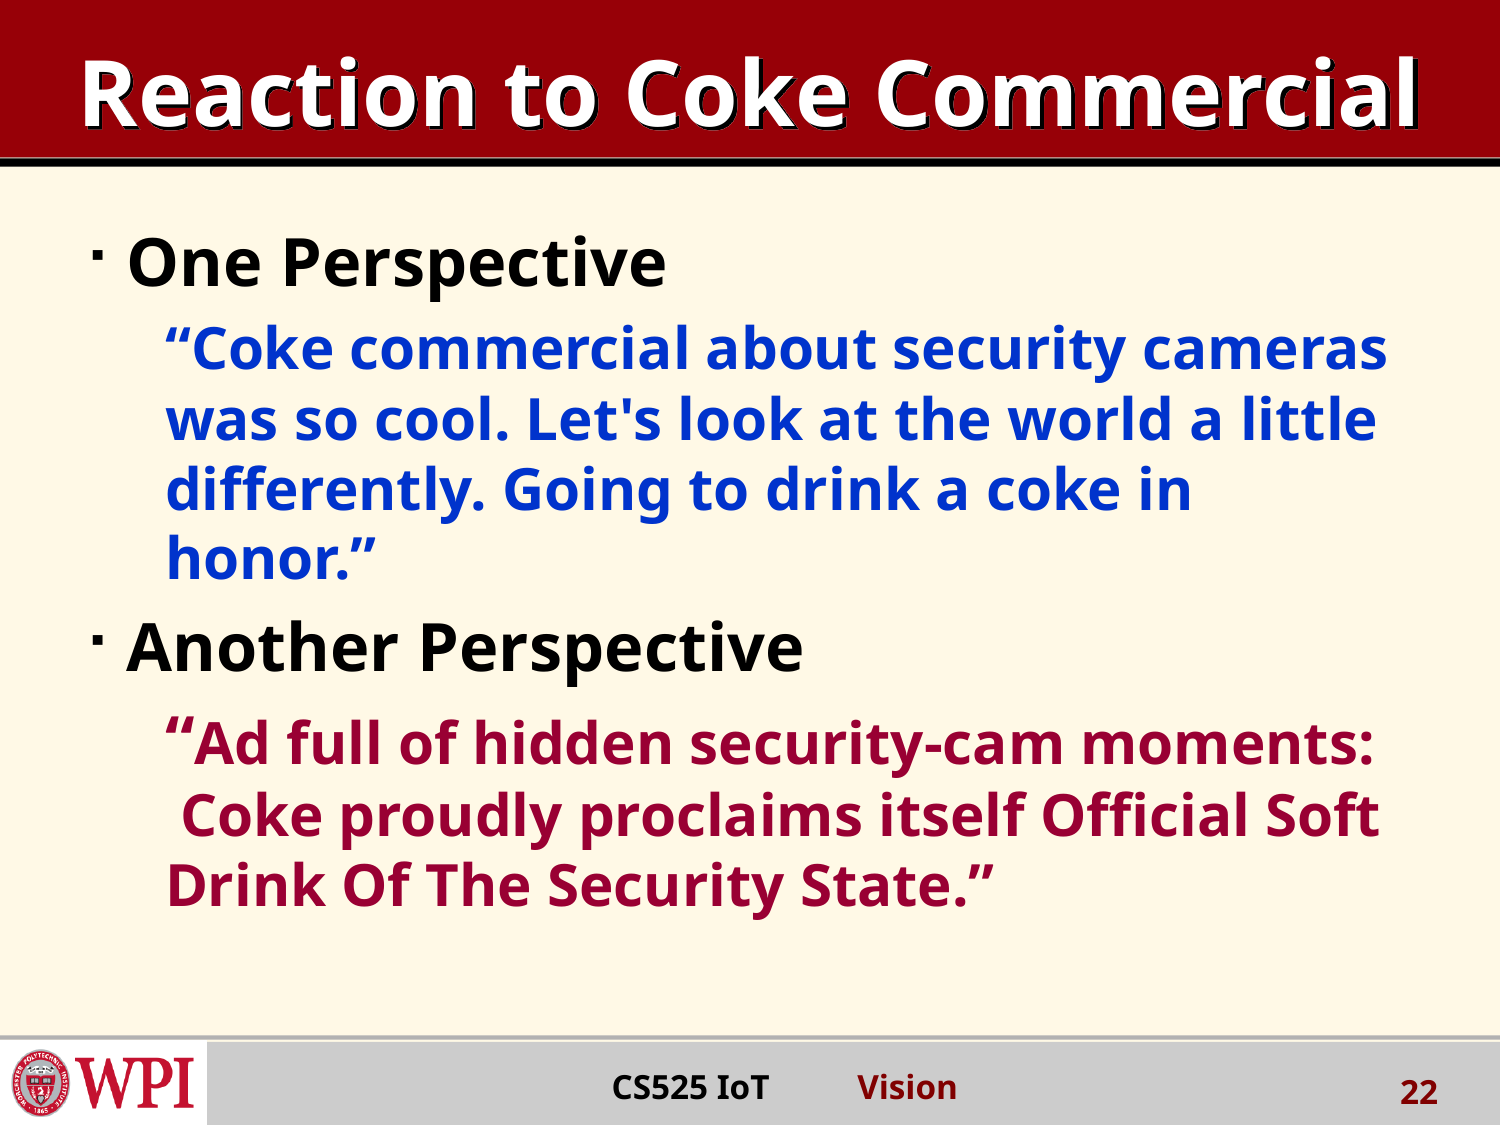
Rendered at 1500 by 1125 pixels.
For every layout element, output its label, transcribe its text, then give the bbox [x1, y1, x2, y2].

picture [0, 1040, 1500, 1125]
slide_number 22 [1344, 1063, 1495, 1102]
title Reaction to Coke Commercial [29, 18, 1471, 150]
picture [0, 167, 1500, 1035]
footer CS525 IoT Vision [229, 1058, 1323, 1107]
picture [0, 0, 1500, 158]
list One Perspective “Coke commercial about security cameras was so cool. Let's look at the world a little differently. Going to drink a coke in honor.” Another Perspective “Ad full of hidden security-cam moments: Coke proudly proclaims itself Official Soft Drink Of The Security State.” [74, 212, 1426, 1001]
